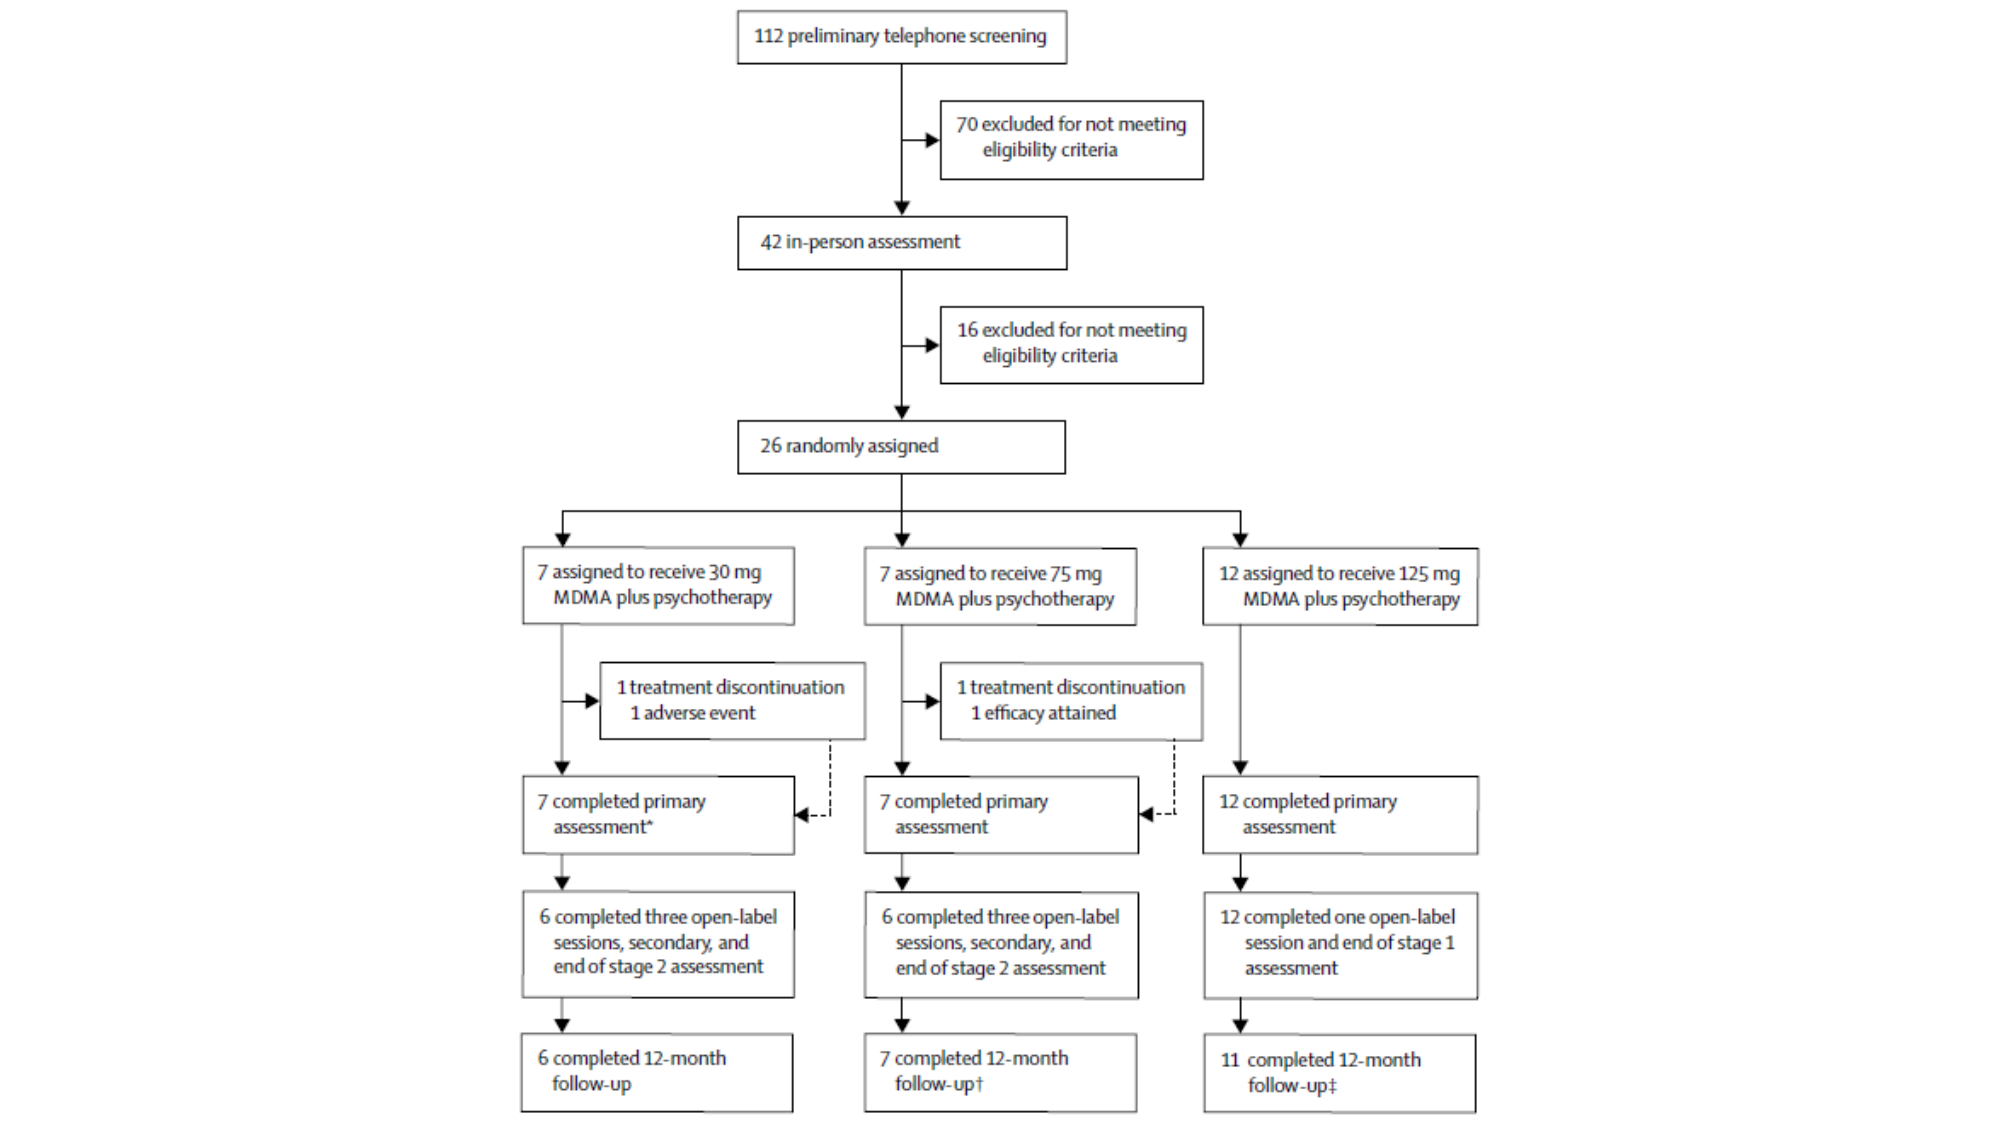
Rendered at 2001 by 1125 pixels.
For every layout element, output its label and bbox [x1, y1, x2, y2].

picture [518, 7, 1482, 1118]
